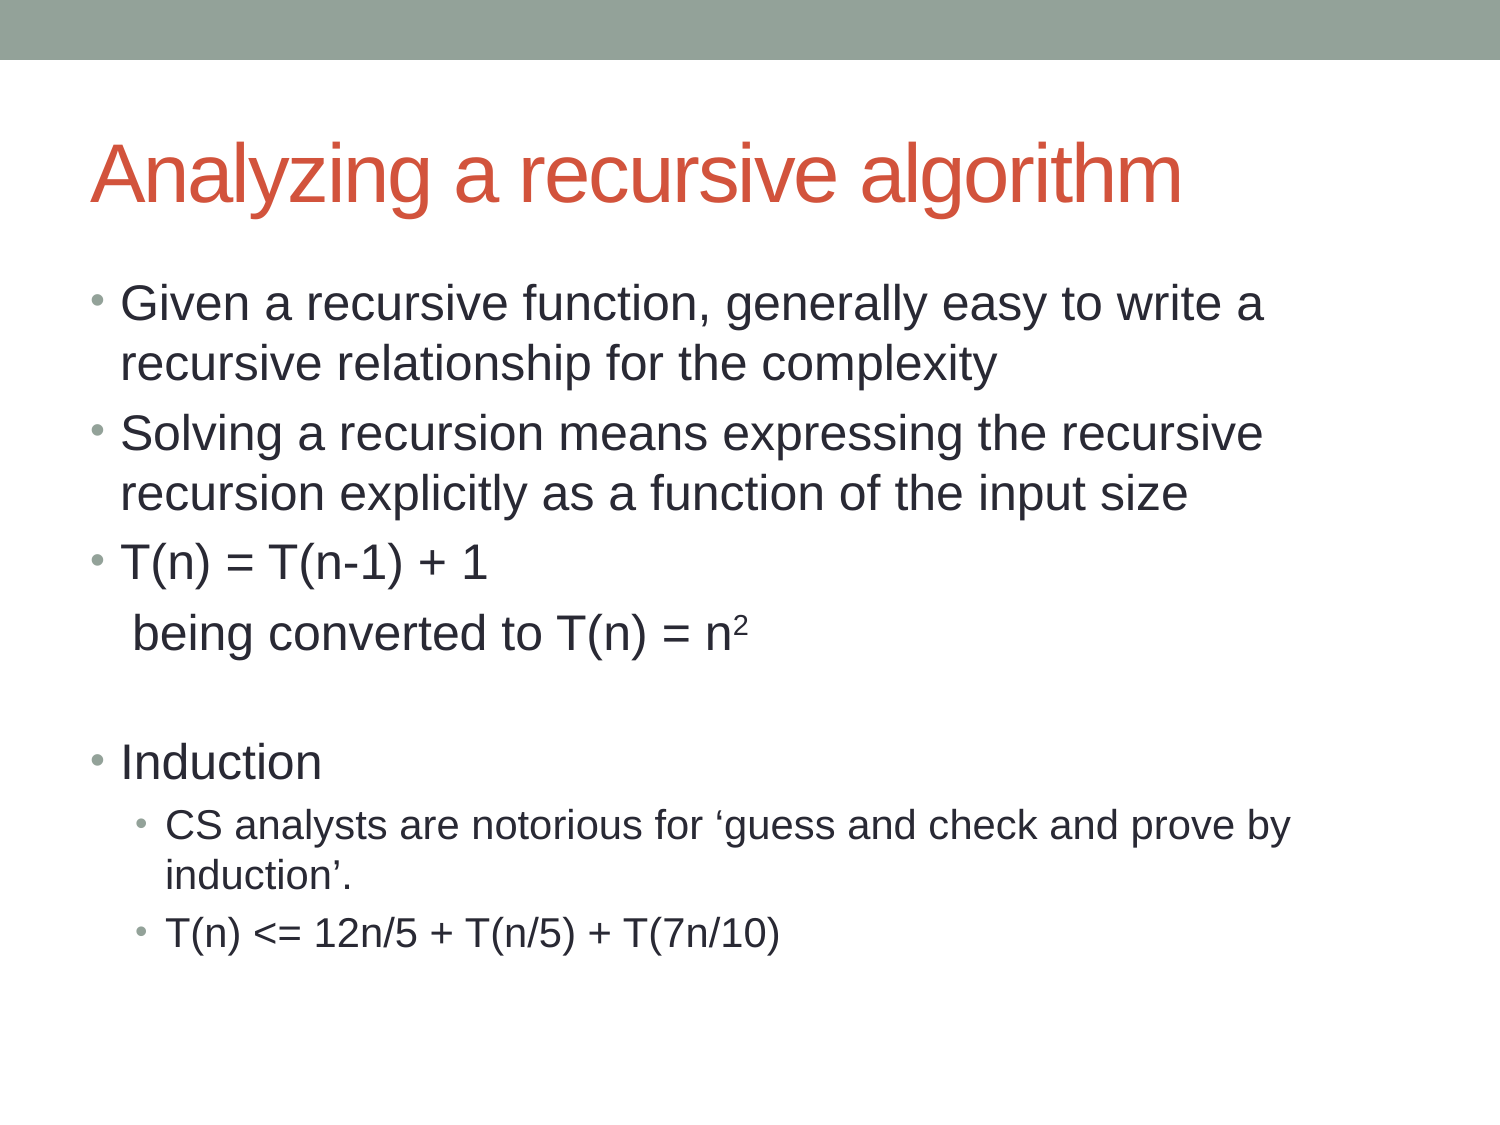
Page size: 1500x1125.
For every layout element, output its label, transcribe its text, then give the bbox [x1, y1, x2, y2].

list Given a recursive function, generally easy to write a recursive relationship for the complexity Solving a recursion means expressing the recursive recursion explicitly as a function of the input size T(n) = T(n-1) + 1 being converted to T(n) = n2 Induction CS analysts are notorious for ‘guess and check and prove by induction’. T(n) <= 12n/5 + T(n/5) + T(7n/10) [75, 262, 1425, 1063]
title Analyzing a recursive algorithm [75, 87, 1425, 250]
